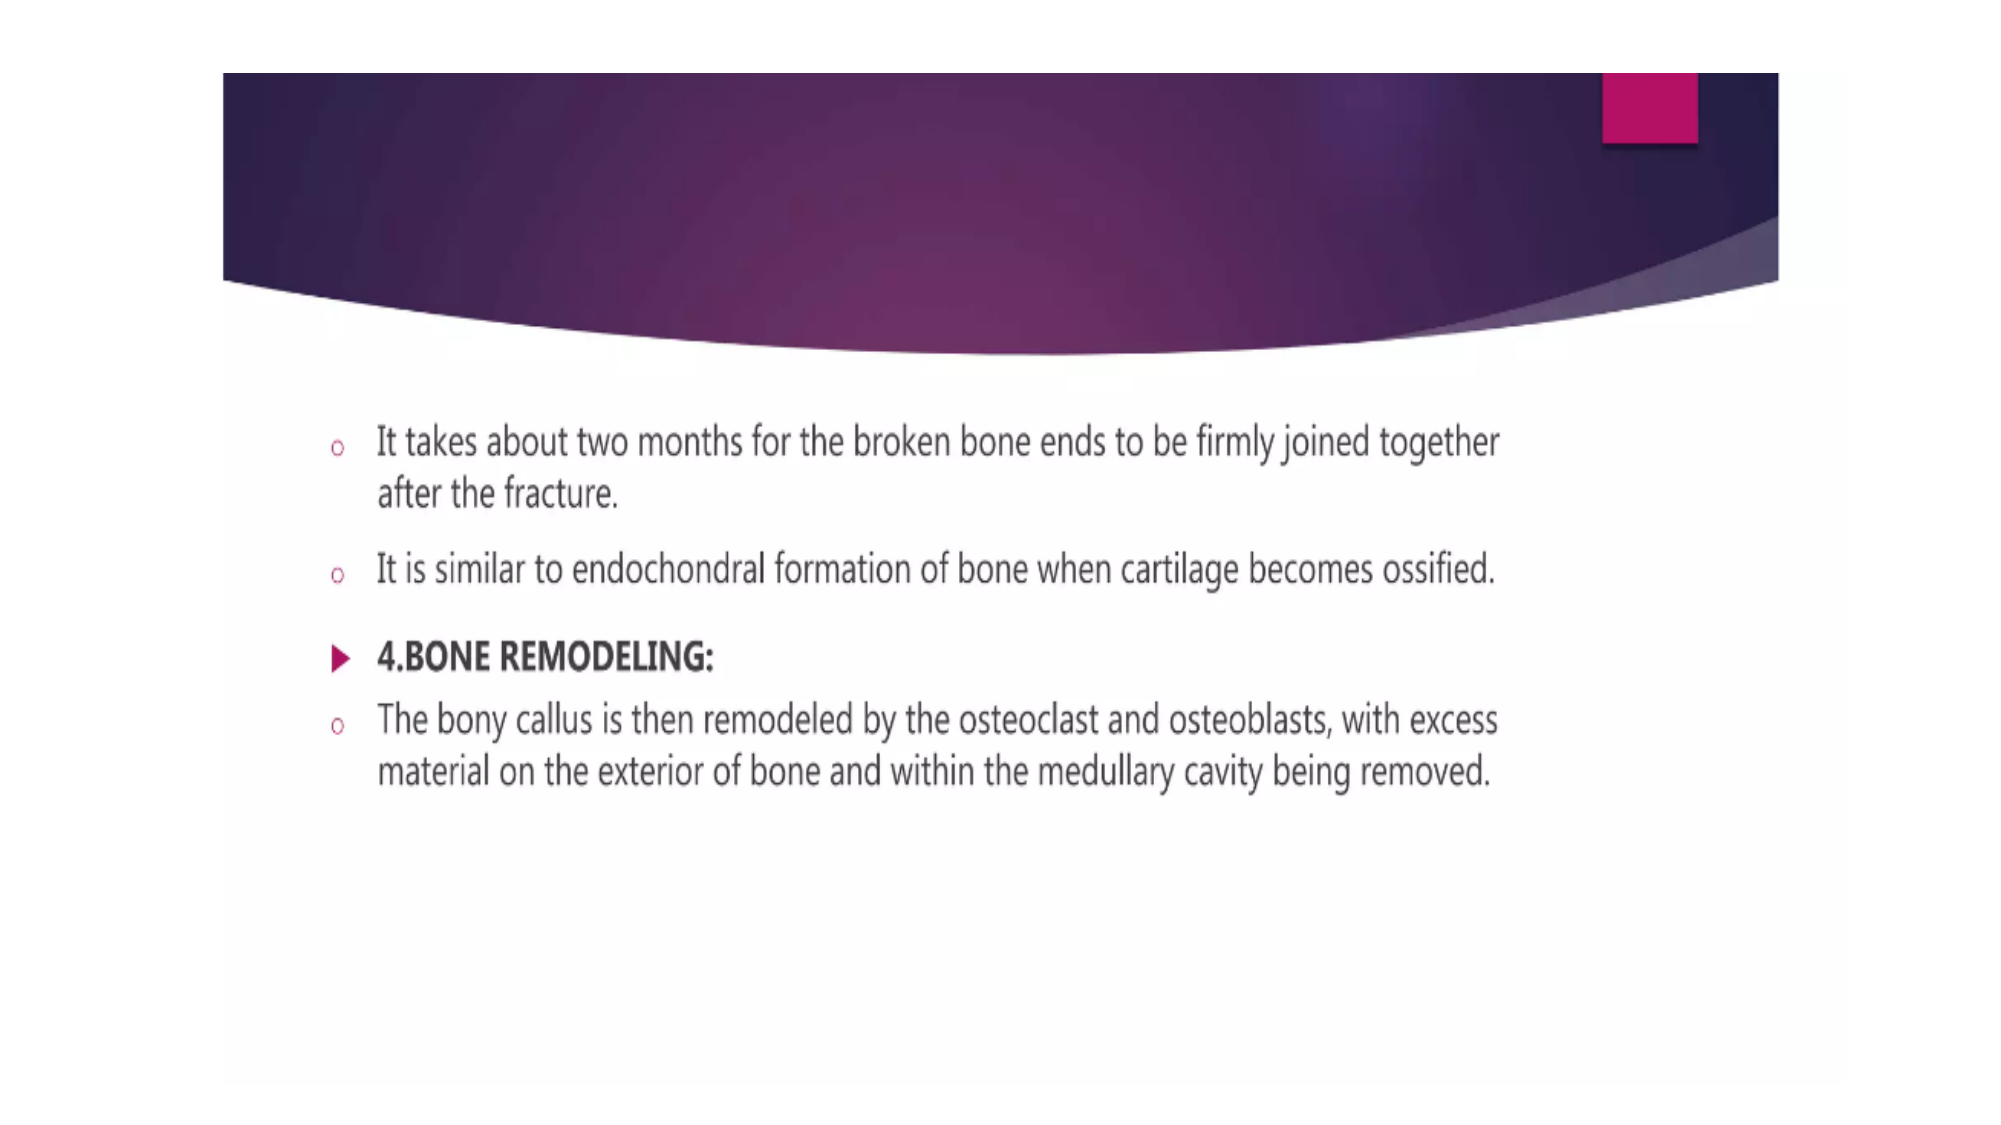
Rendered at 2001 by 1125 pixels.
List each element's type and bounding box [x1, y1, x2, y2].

list [101, 73, 1907, 1085]
